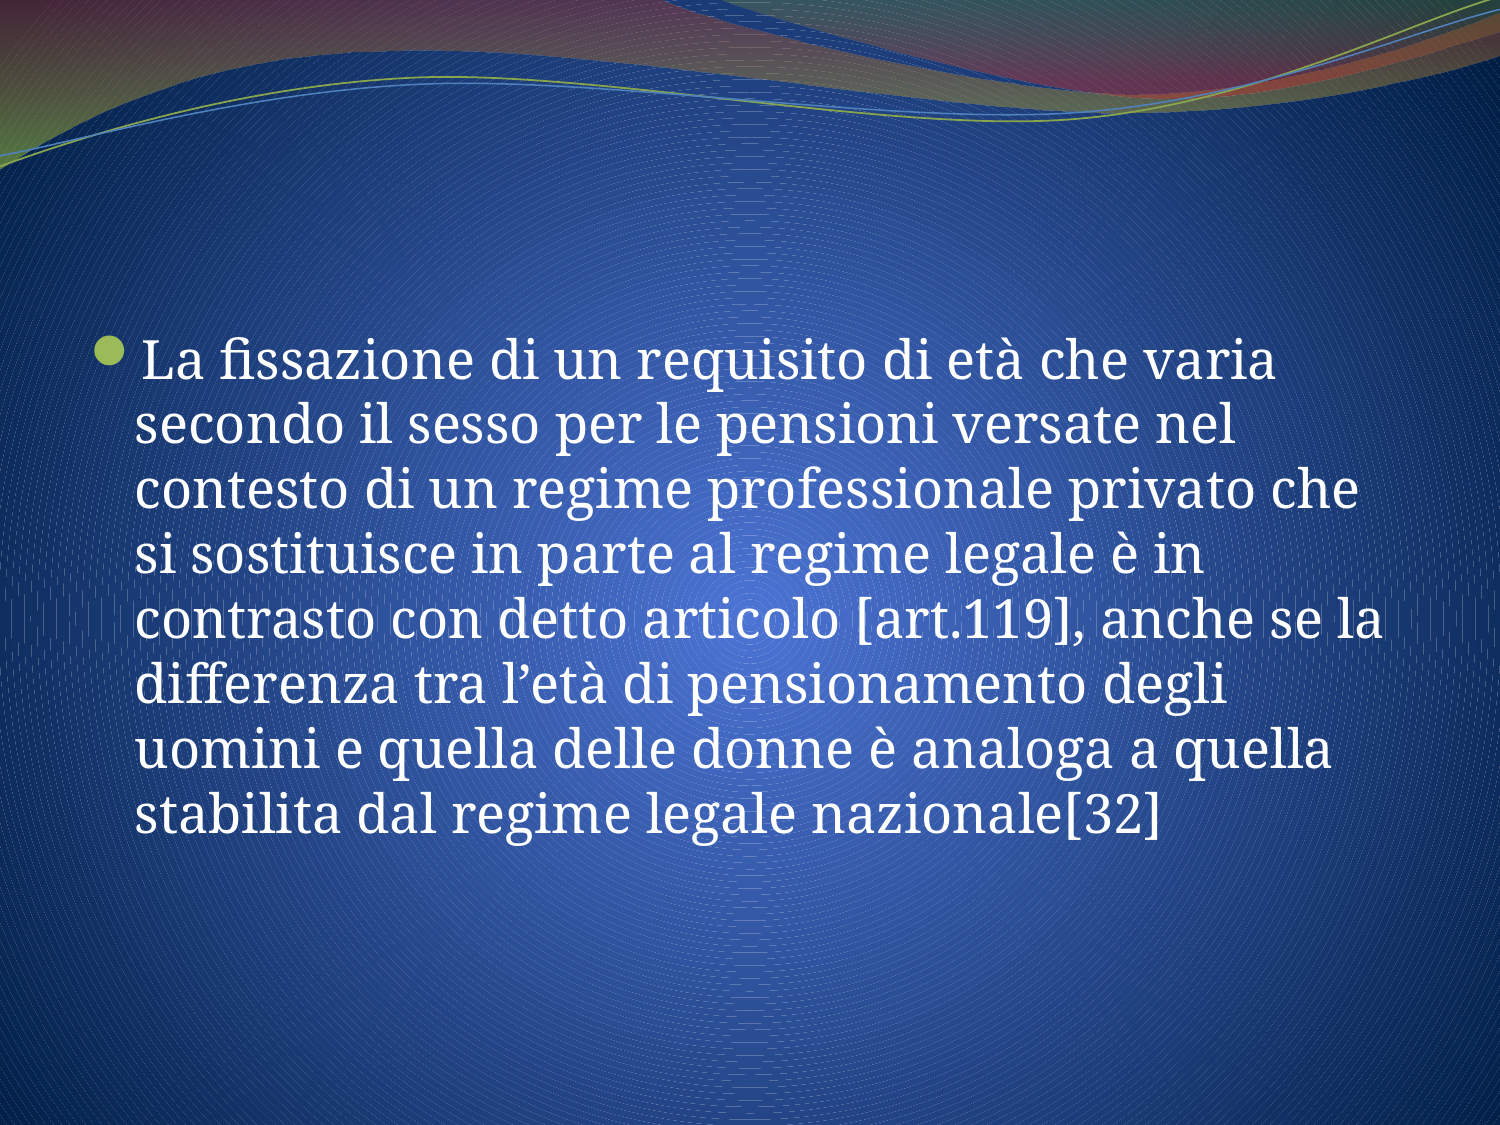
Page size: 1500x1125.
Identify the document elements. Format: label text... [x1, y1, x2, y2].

list La fissazione di un requisito di età che varia secondo il sesso per le pensioni versate nel contesto di un regime professionale privato che si sostituisce in parte al regime legale è in contrasto con detto articolo [art.119], anche se la differenza tra l’età di pensionamento degli uomini e quella delle donne è analoga a quella stabilita dal regime legale nazionale[32] [74, 317, 1426, 880]
